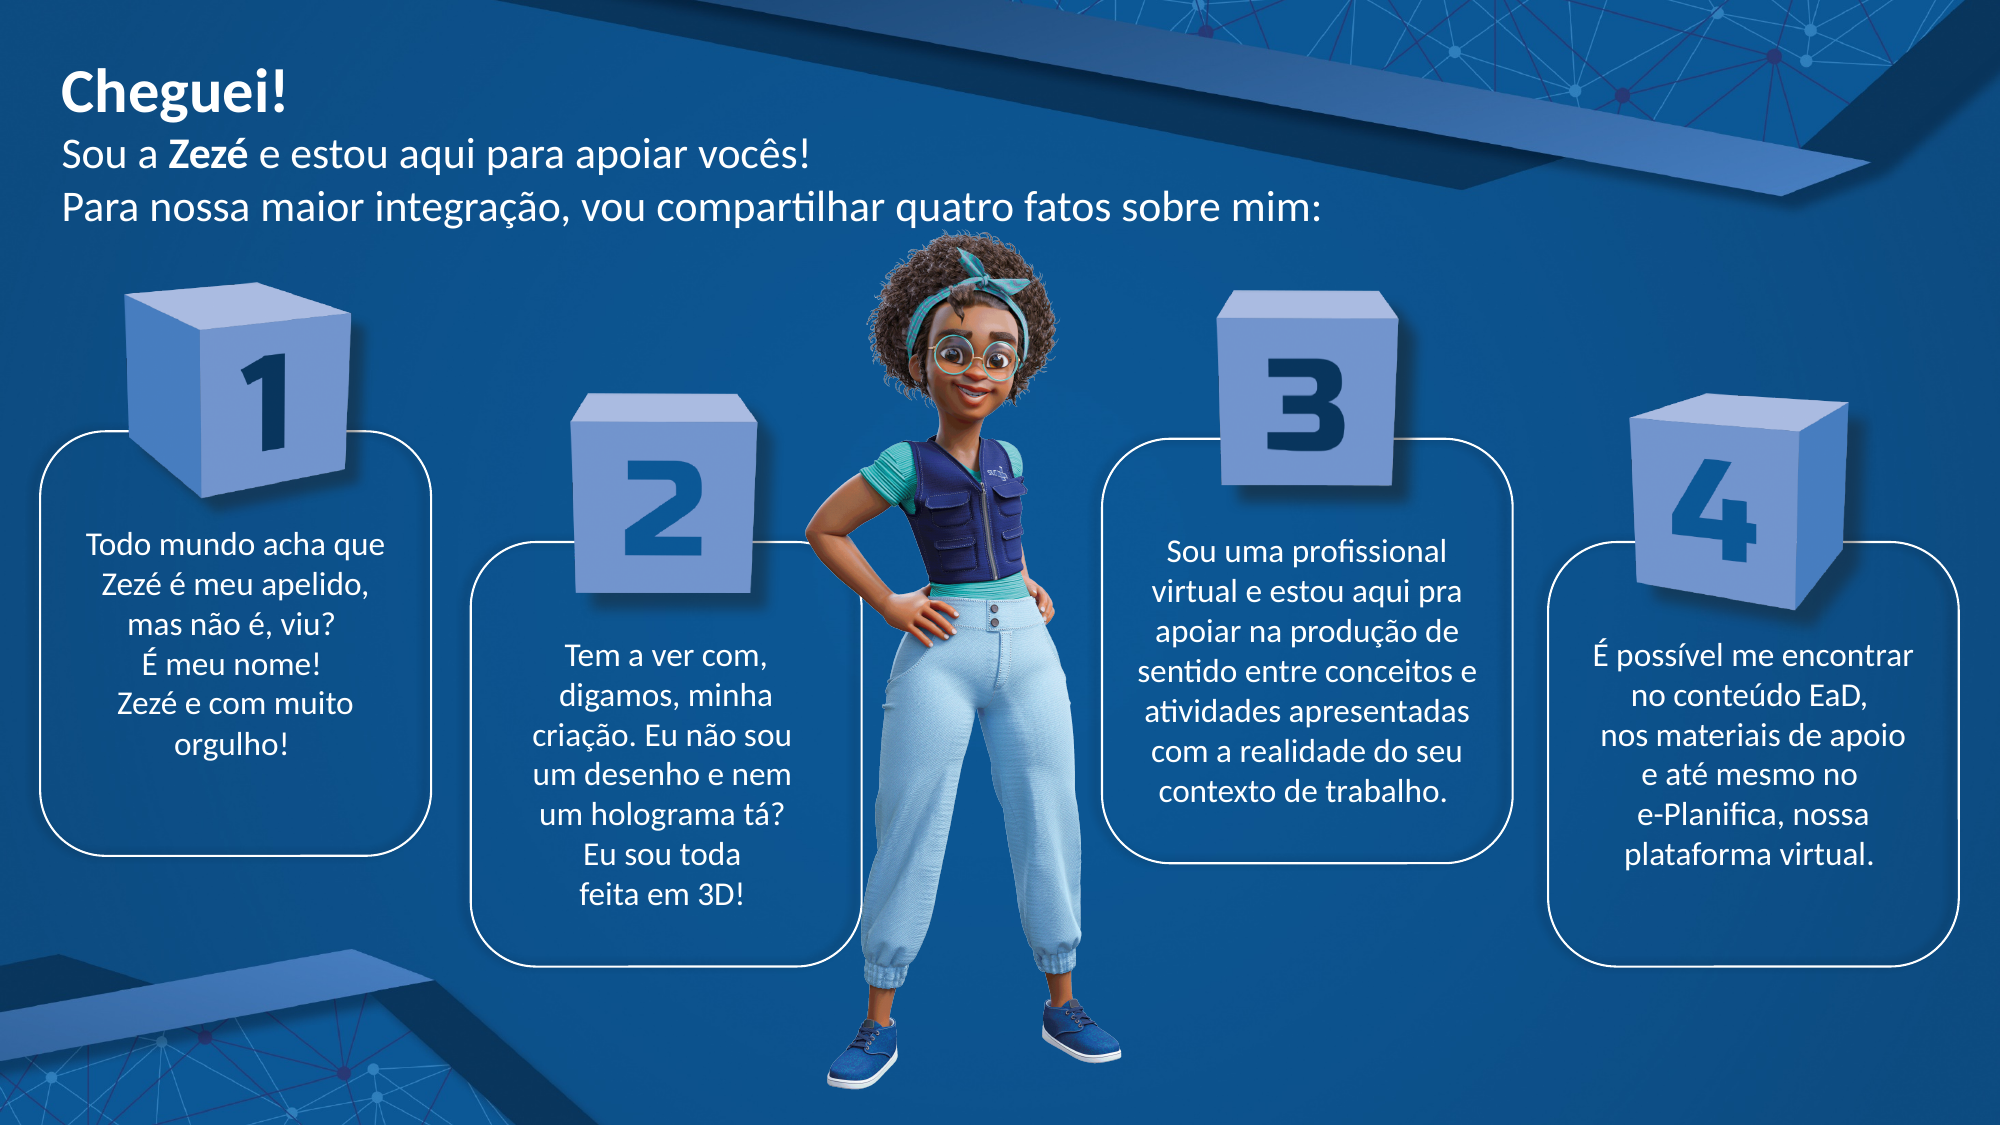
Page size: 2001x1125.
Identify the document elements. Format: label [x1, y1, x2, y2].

text_box [0, 0, 2000, 1125]
picture [551, 226, 1162, 1125]
